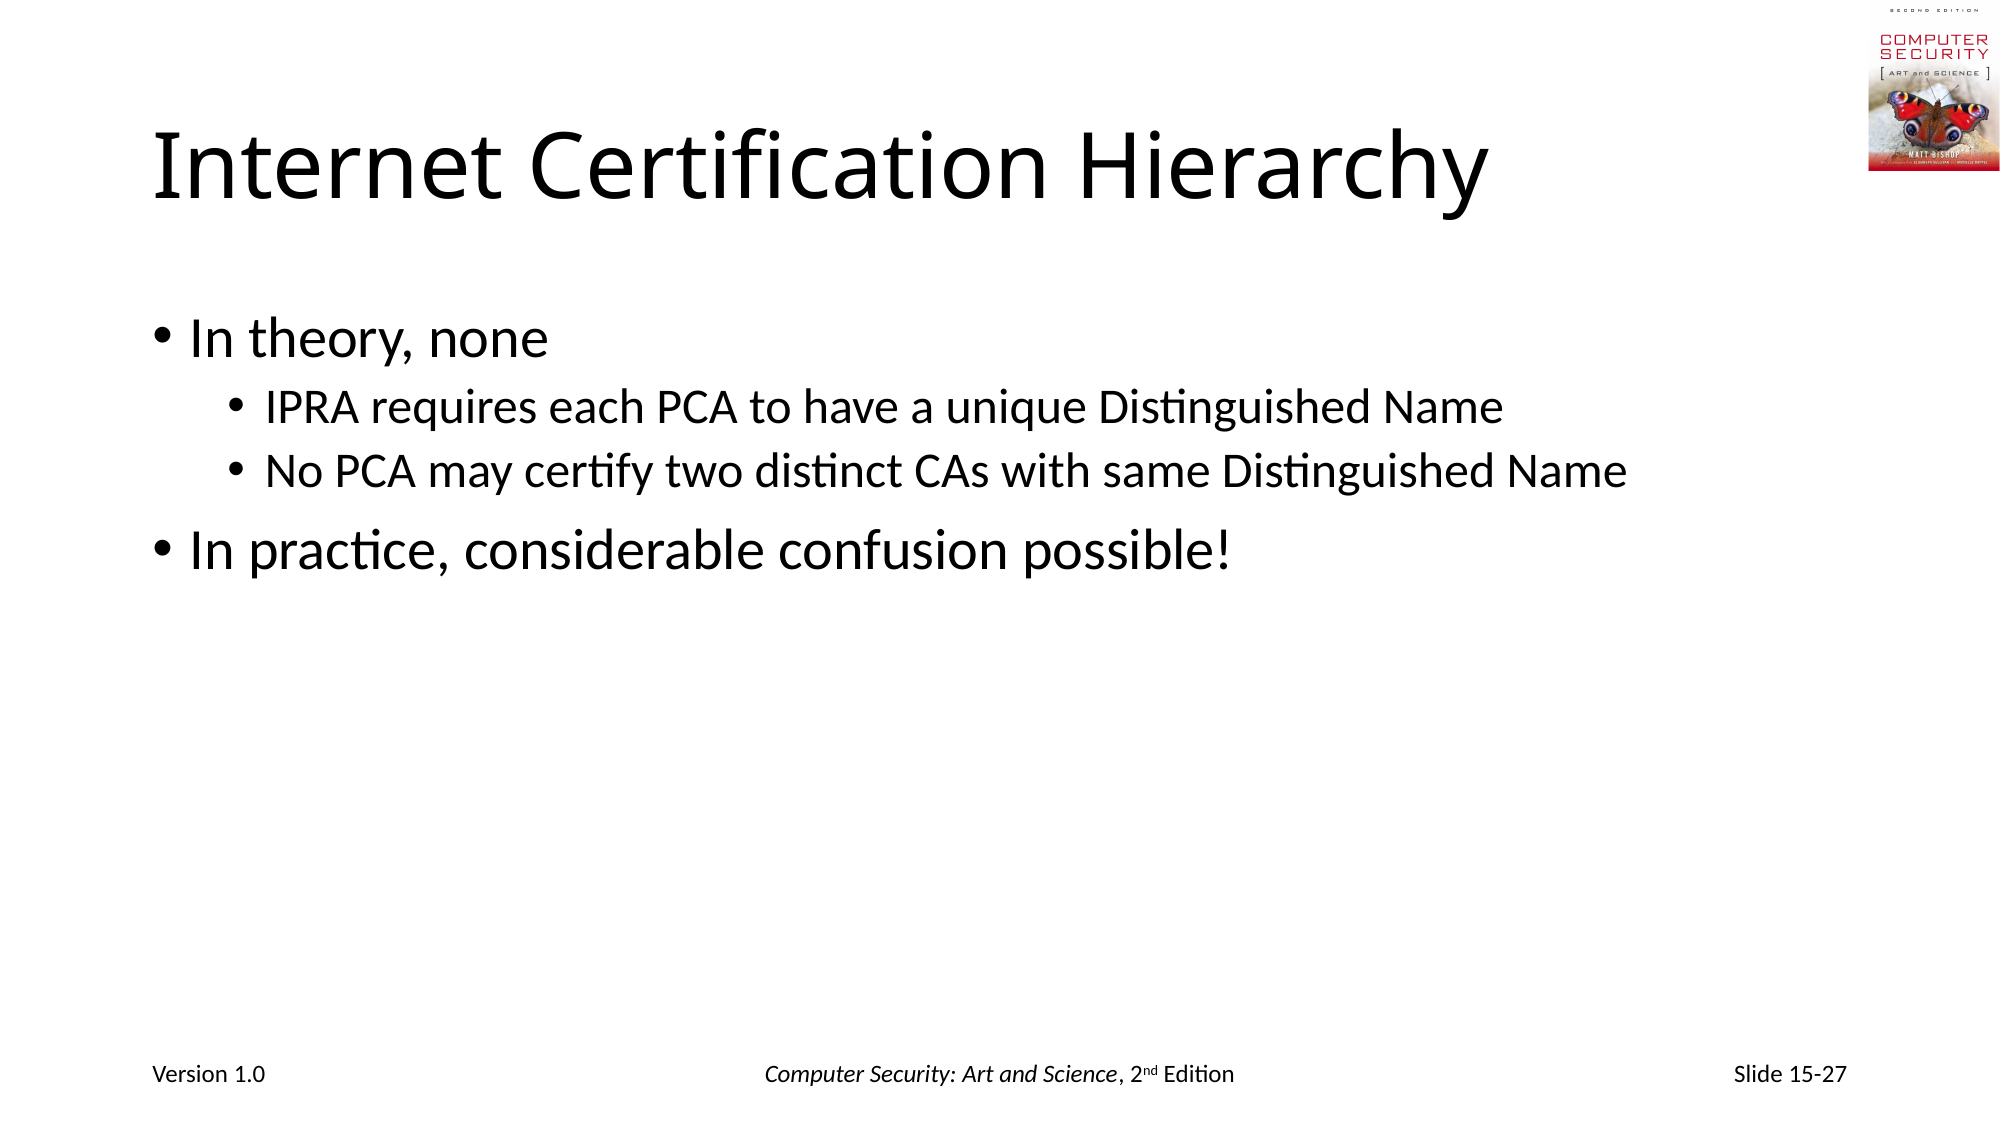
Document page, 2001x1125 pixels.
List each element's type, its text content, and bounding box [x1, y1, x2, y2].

list In theory, none IPRA requires each PCA to have a unique Distinguished Name No PCA may certify two distinct CAs with same Distinguished Name In practice, considerable confusion possible! [137, 299, 1863, 1014]
footer Computer Security: Art and Science, 2nd Edition [662, 1042, 1338, 1103]
slide_number Version 1.0 [137, 1042, 588, 1103]
slide_number Slide 15-27 [1412, 1042, 1863, 1103]
title Internet Certification Hierarchy [137, 59, 1863, 278]
picture [1868, 0, 2000, 171]
